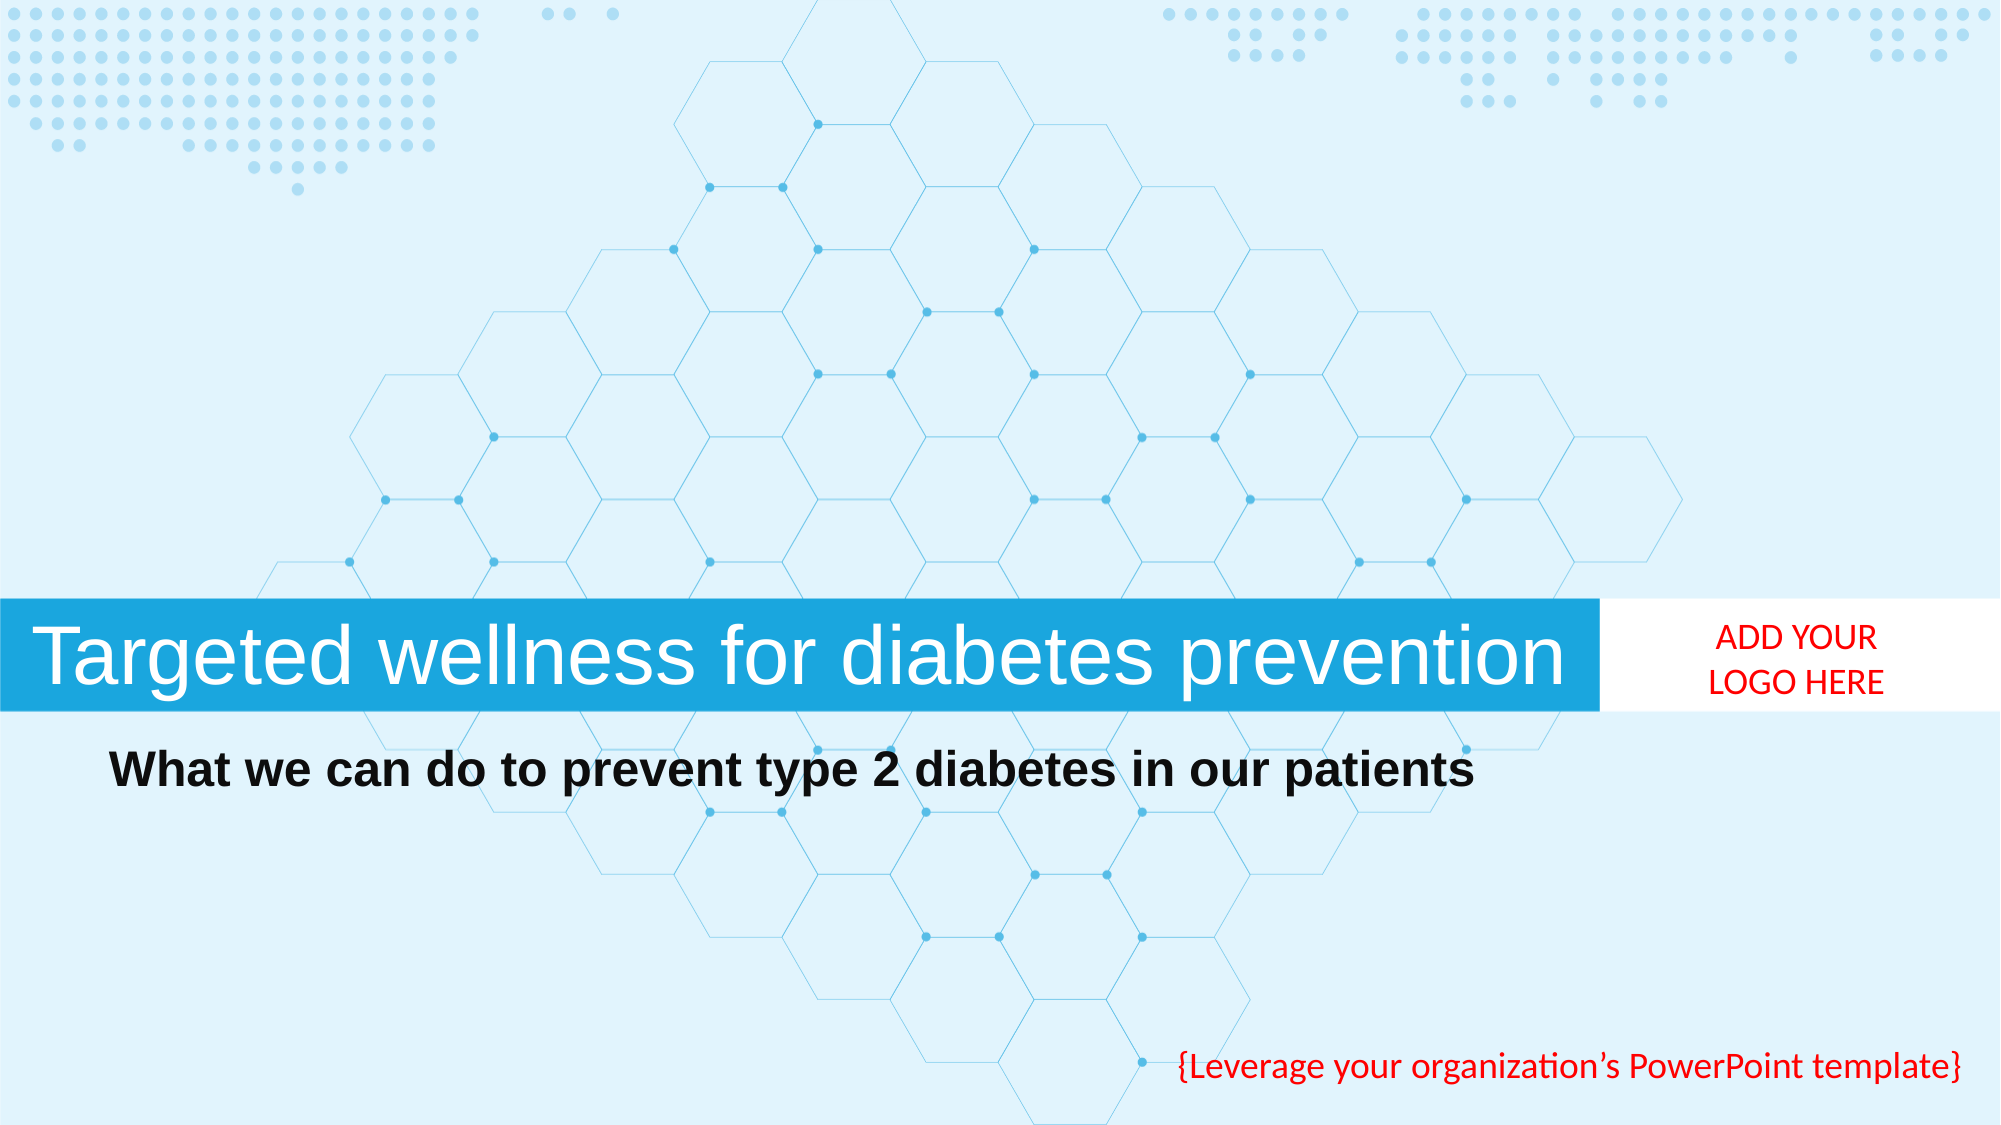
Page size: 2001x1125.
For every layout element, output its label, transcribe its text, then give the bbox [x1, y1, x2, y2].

text_box ADD YOUR LOGO HERE [1691, 604, 1902, 710]
title Targeted wellness for diabetes prevention [0, 571, 1600, 723]
text_box {Leverage your organization’s PowerPoint template} [860, 1033, 1986, 1094]
text_box What we can do to prevent type 2 diabetes in our patients [0, 723, 1600, 818]
picture [0, 0, 2000, 1125]
